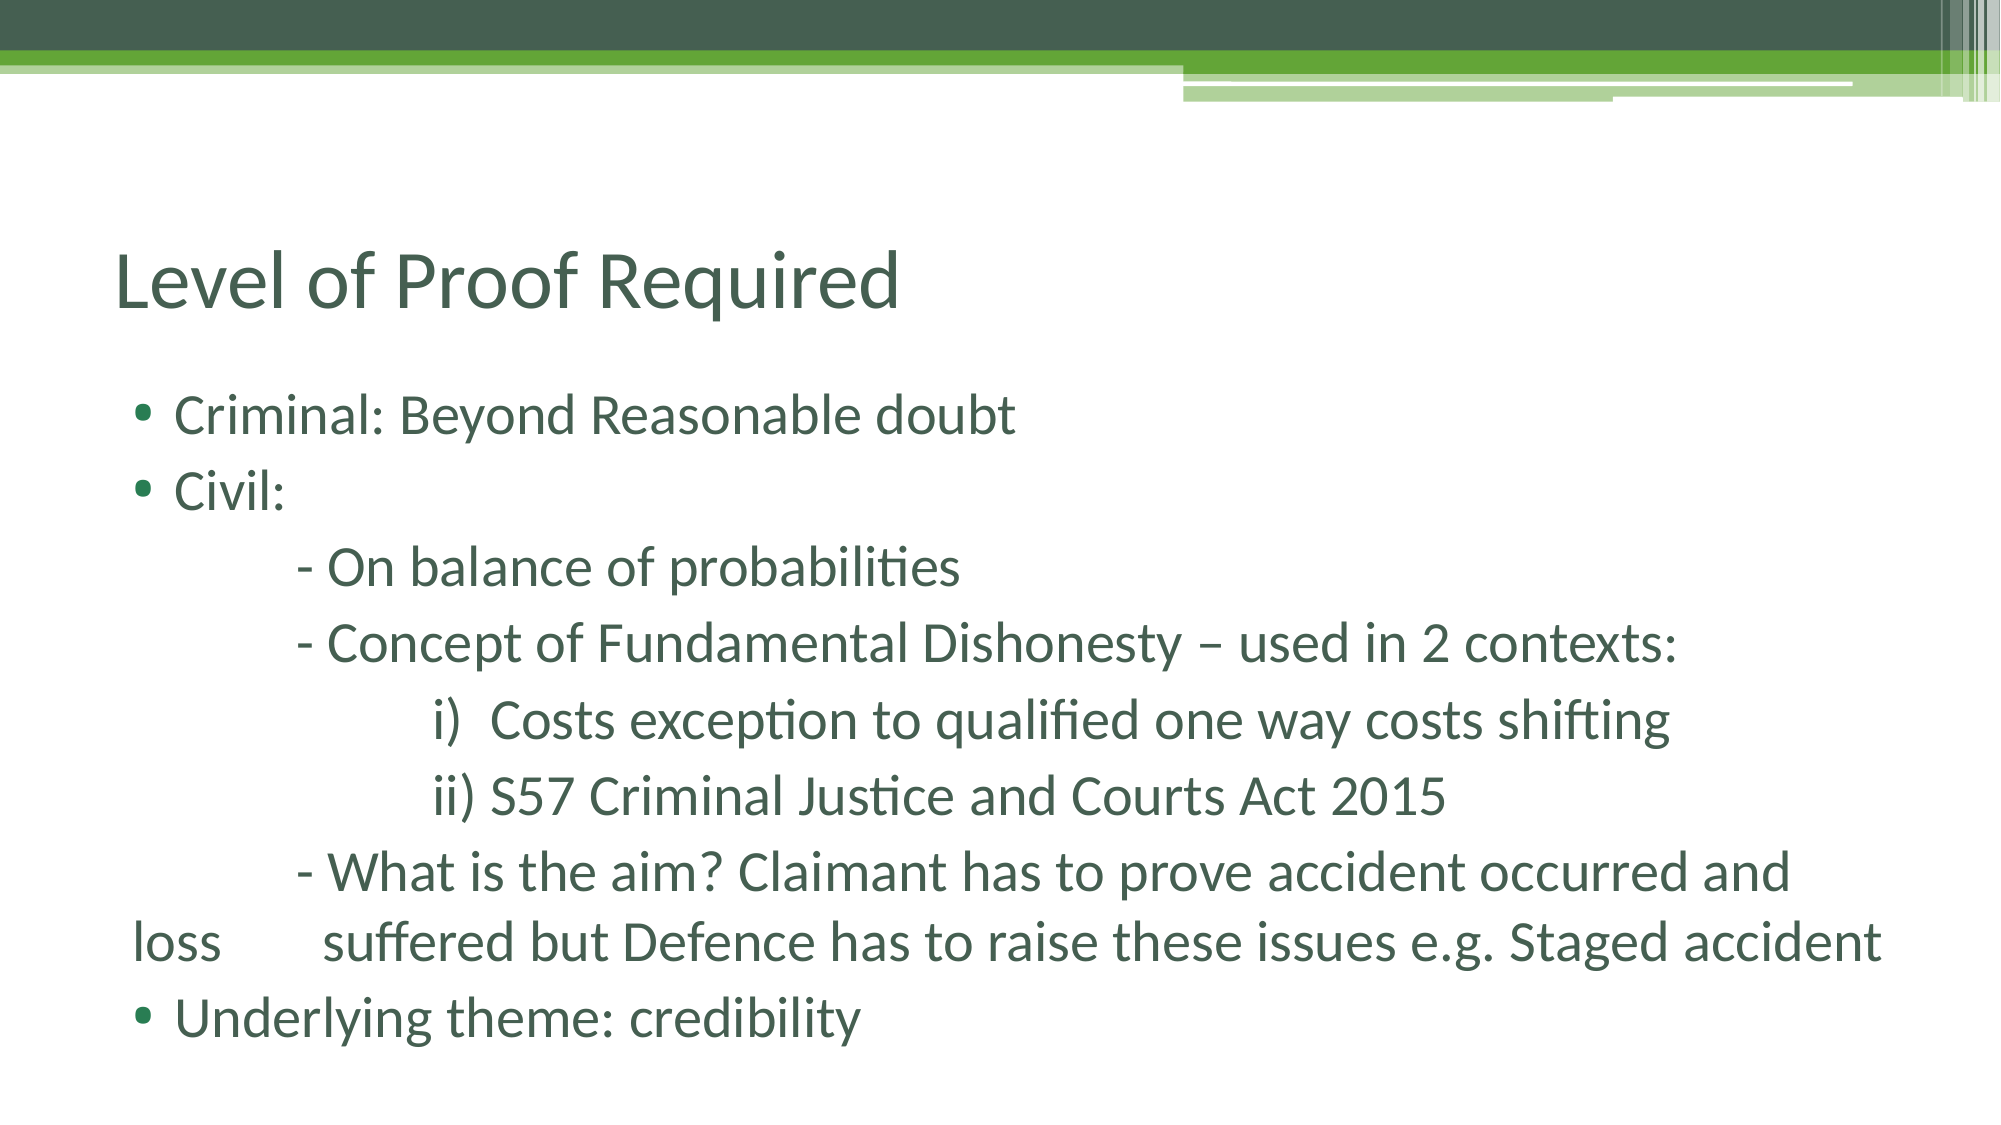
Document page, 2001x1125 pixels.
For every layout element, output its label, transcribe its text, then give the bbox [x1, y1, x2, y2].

list Criminal: Beyond Reasonable doubt Civil: - On balance of probabilities - Concept of Fundamental Dishonesty – used in 2 contexts: i) Costs exception to qualified one way costs shifting ii) S57 Criminal Justice and Courts Act 2015 - What is the aim? Claimant has to prove accident occurred and loss suffered but Defence has to raise these issues e.g. Staged accident Underlying theme: credibility [99, 368, 1900, 1079]
title Level of Proof Required [99, 187, 1900, 363]
